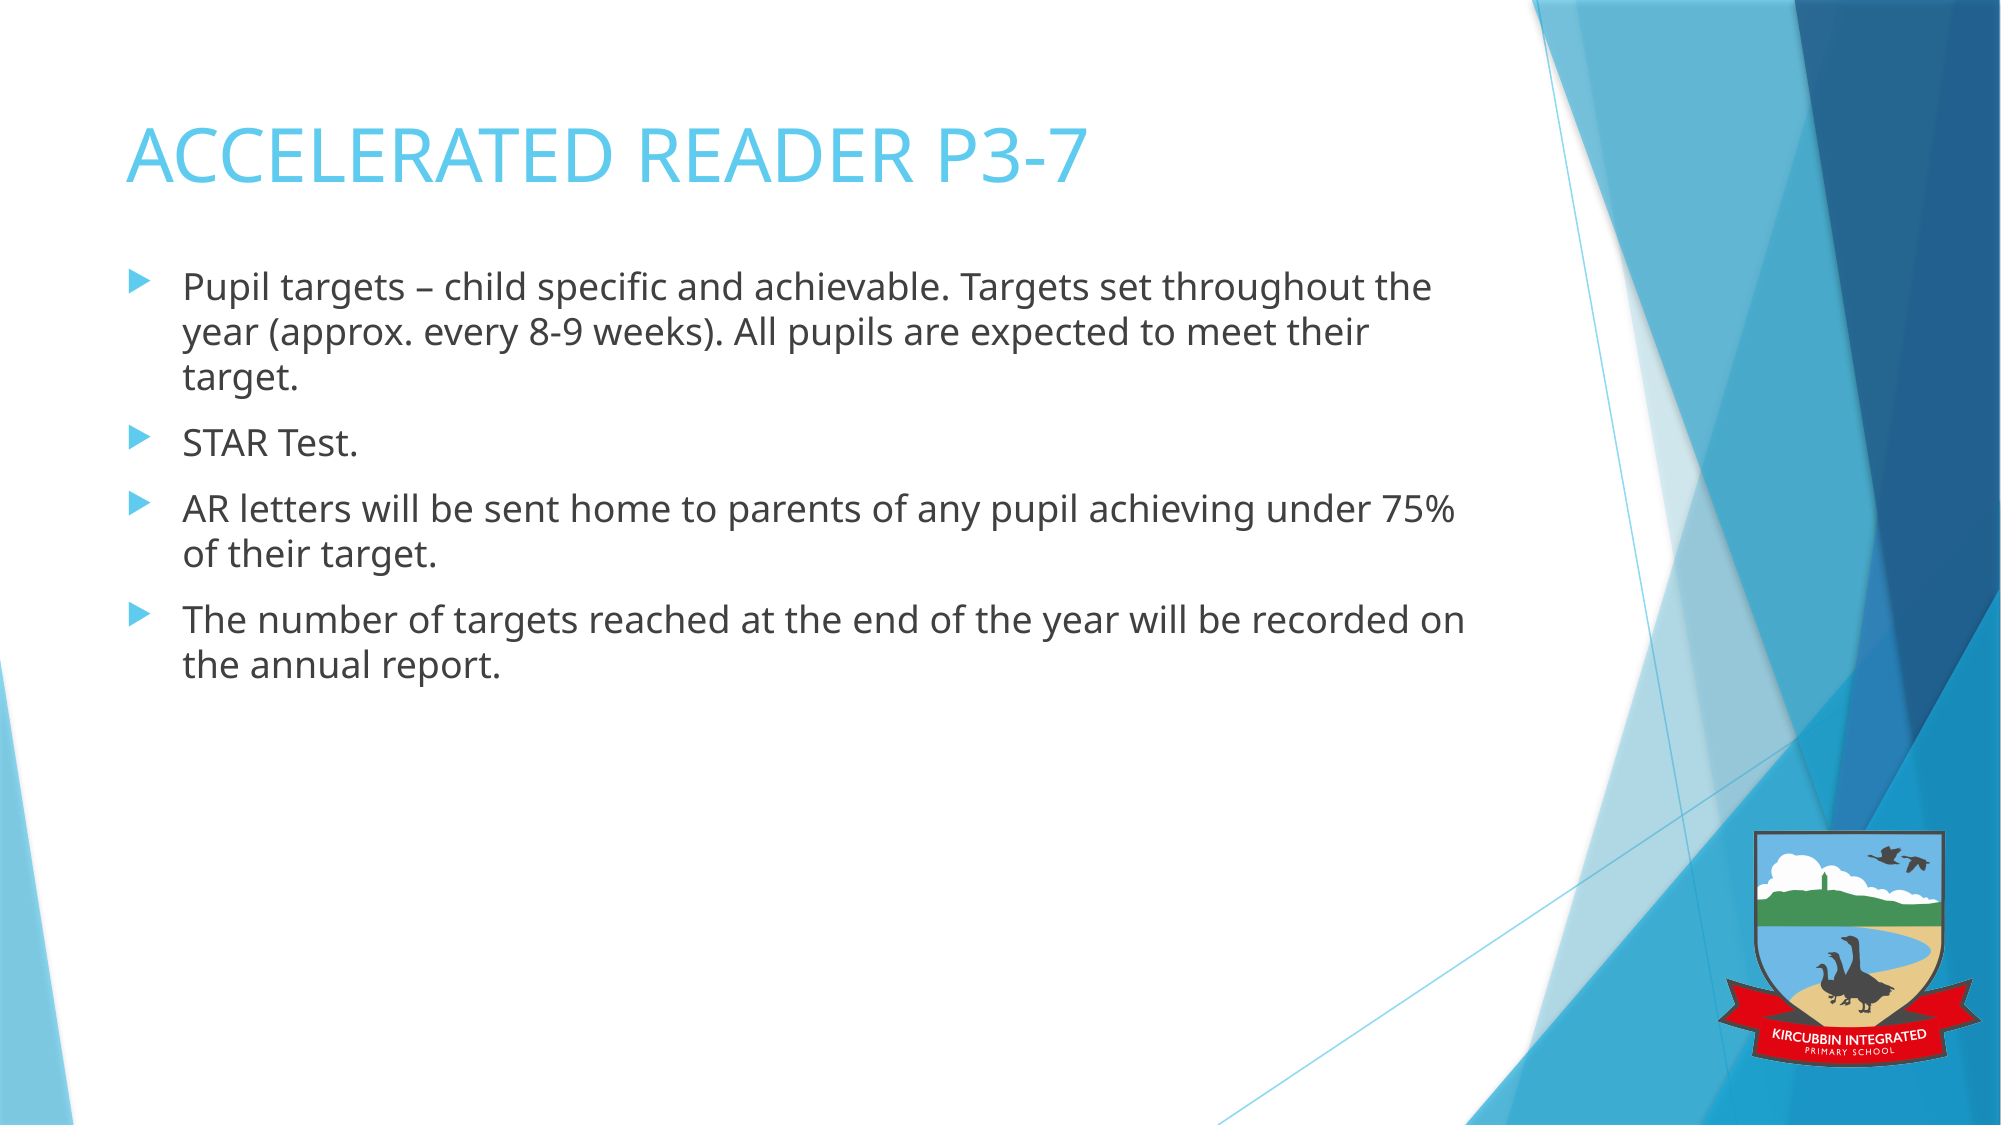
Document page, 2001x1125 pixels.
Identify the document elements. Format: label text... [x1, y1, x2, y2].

list Pupil targets – child specific and achievable. Targets set throughout the year (approx. every 8-9 weeks). All pupils are expected to meet their target. STAR Test. AR letters will be sent home to parents of any pupil achieving under 75% of their target. The number of targets reached at the end of the year will be recorded on the annual report. [111, 255, 1495, 977]
title ACCELERATED READER P3-7 [111, 99, 1522, 317]
picture [1673, 773, 2000, 1125]
